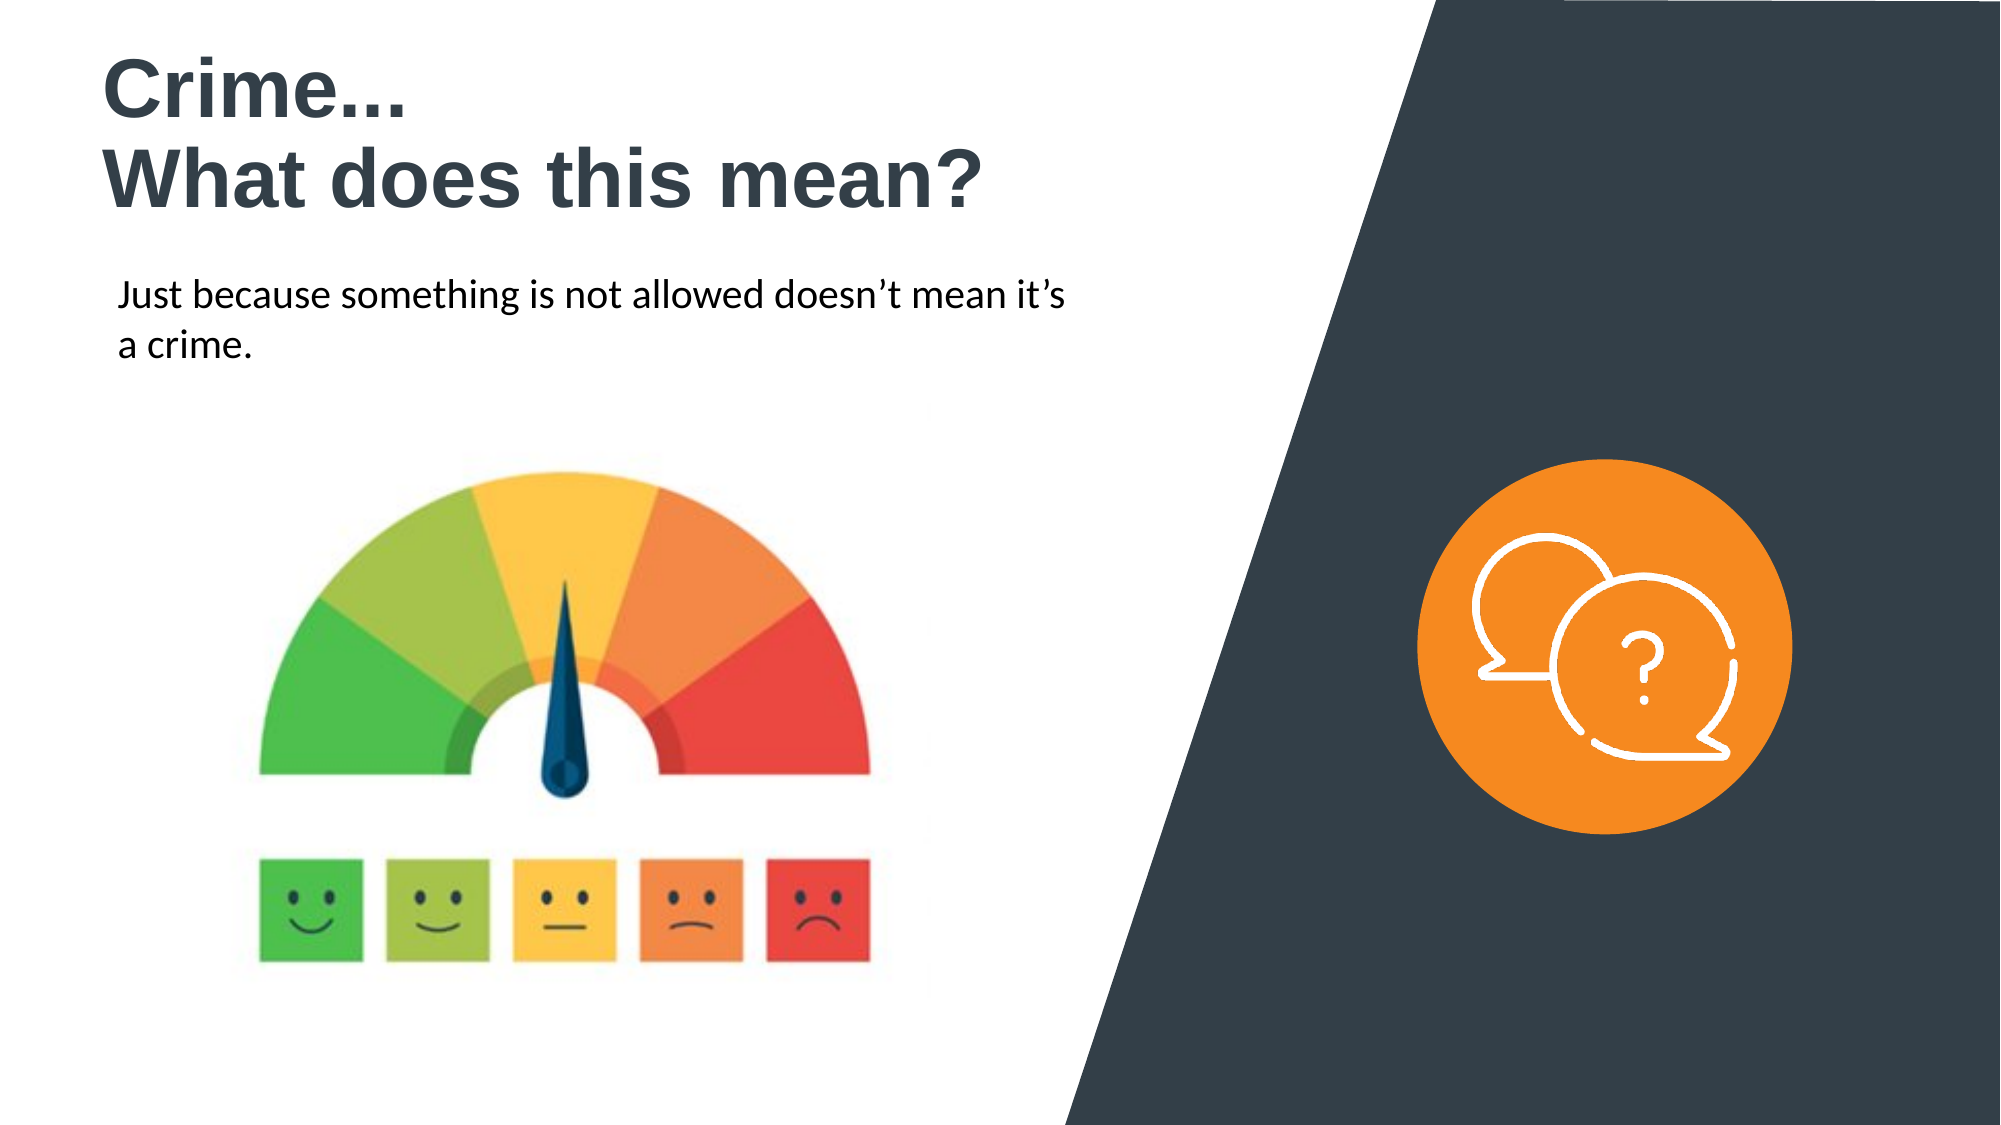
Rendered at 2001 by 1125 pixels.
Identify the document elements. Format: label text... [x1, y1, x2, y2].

title Crime... What does this mean? [102, 45, 1261, 196]
text_box Just because something is not allowed doesn’t mean it’s a crime.​ [102, 259, 1104, 375]
picture [200, 355, 931, 1080]
picture [1452, 494, 1757, 799]
